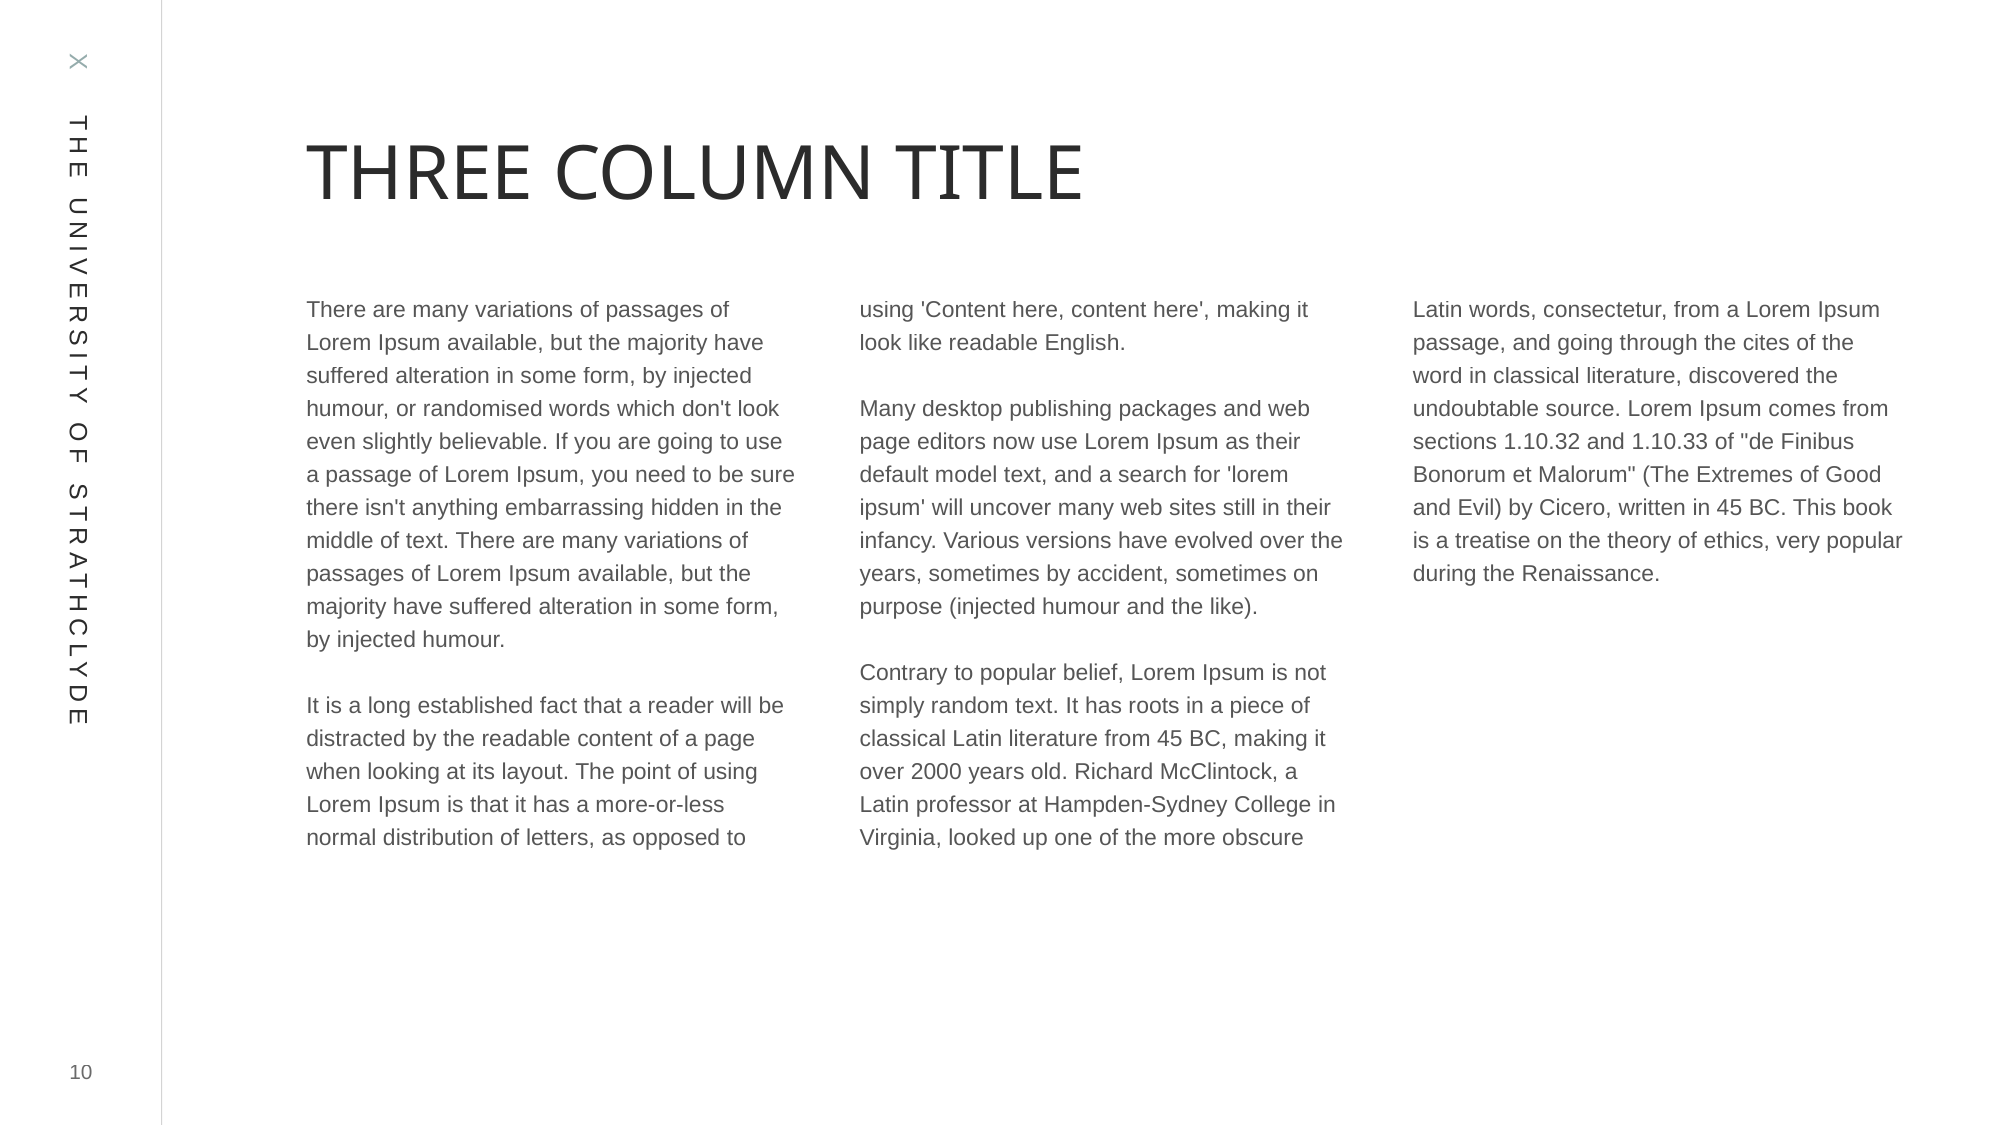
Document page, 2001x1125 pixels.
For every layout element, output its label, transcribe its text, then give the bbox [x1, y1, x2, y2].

text_box There are many variations of passages of Lorem Ipsum available, but the majority have suffered alteration in some form, by injected humour, or randomised words which don't look even slightly believable. If you are going to use a passage of Lorem Ipsum, you need to be sure there isn't anything embarrassing hidden in the middle of text. There are many variations of passages of Lorem Ipsum available, but the majority have suffered alteration in some form, by injected humour. It is a long established fact that a reader will be distracted by the readable content of a page when looking at its layout. The point of using Lorem Ipsum is that it has a more-or-less normal distribution of letters, as opposed to using 'Content here, content here', making it look like readable English. Many desktop publishing packages and web page editors now use Lorem Ipsum as their default model text, and a search for 'lorem ipsum' will uncover many web sites still in their infancy. Various versions have evolved over the years, sometimes by accident, sometimes on purpose (injected humour and the like). Contrary to popular belief, Lorem Ipsum is not simply random text. It has roots in a piece of classical Latin literature from 45 BC, making it over 2000 years old. Richard McClintock, a Latin professor at Hampden-Sydney College in Virginia, looked up one of the more obscure Latin words, consectetur, from a Lorem Ipsum passage, and going through the cites of the word in classical literature, discovered the undoubtable source. Lorem Ipsum comes from sections 1.10.32 and 1.10.33 of "de Finibus Bonorum et Malorum" (The Extremes of Good and Evil) by Cicero, written in 45 BC. This book is a treatise on the theory of ethics, very popular during the Renaissance. [306, 281, 1907, 876]
title THREE COLUMN TITLE [306, 110, 1907, 233]
slide_number 10 [38, 1052, 123, 1091]
